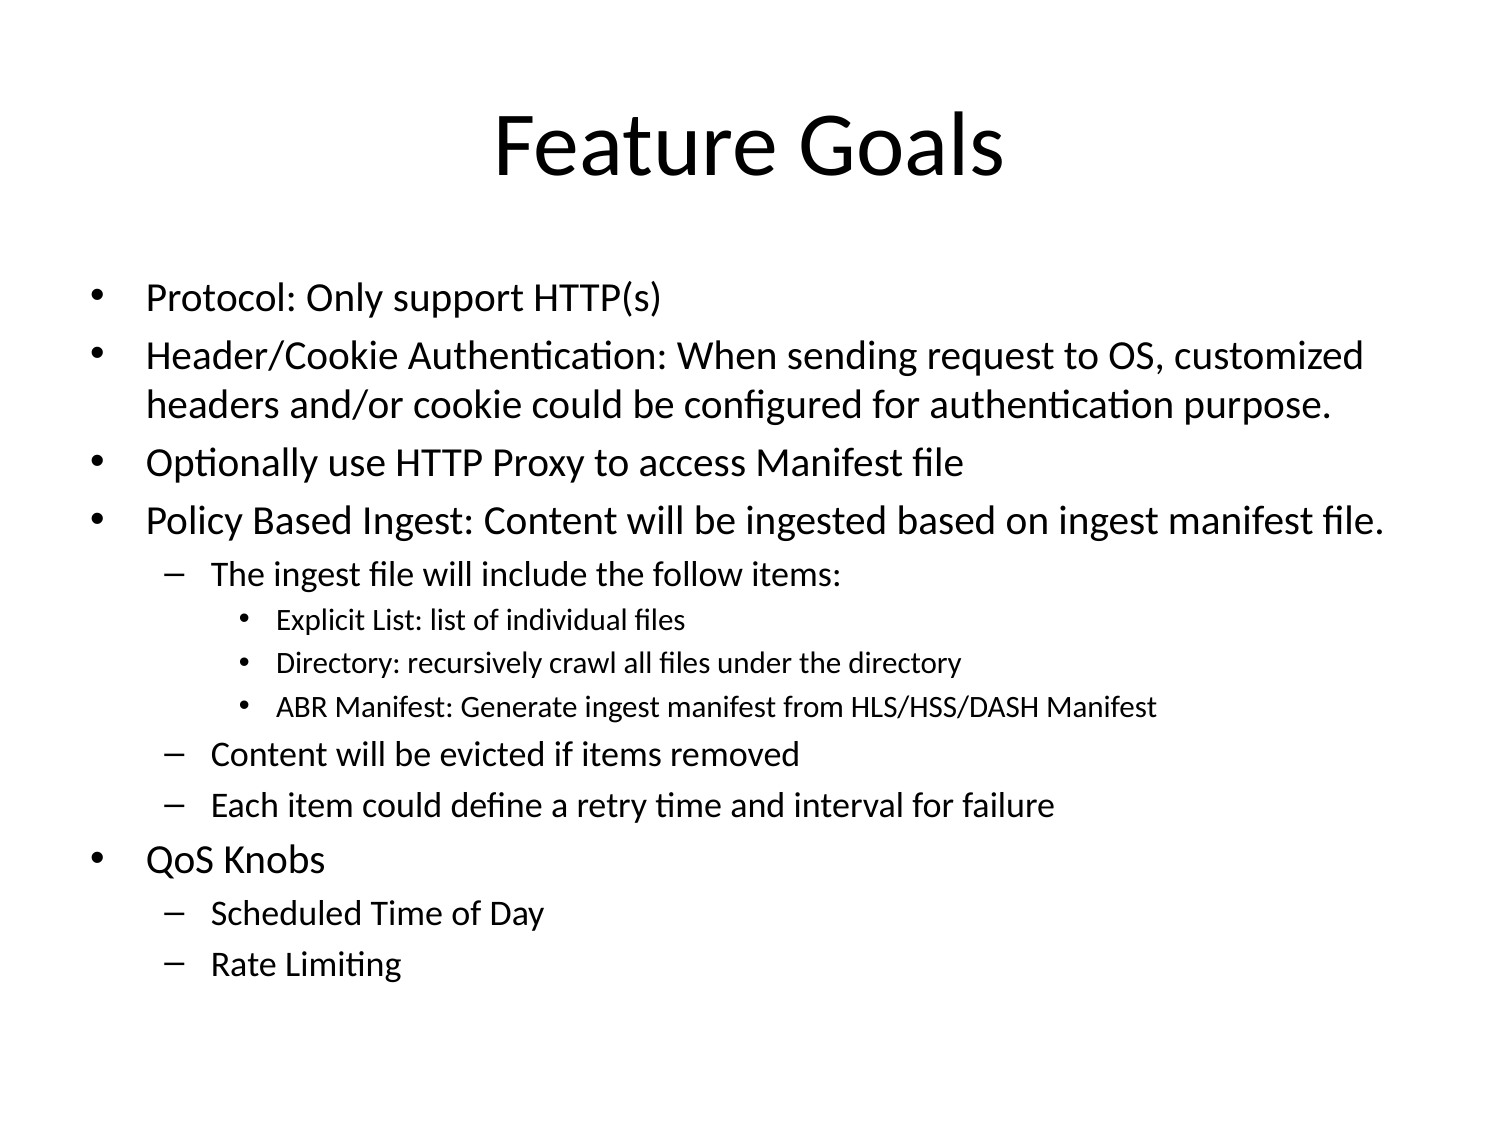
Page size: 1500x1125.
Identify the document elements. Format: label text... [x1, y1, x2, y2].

title Feature Goals [75, 45, 1425, 233]
list Protocol: Only support HTTP(s) Header/Cookie Authentication: When sending request to OS, customized headers and/or cookie could be configured for authentication purpose. Optionally use HTTP Proxy to access Manifest file Policy Based Ingest: Content will be ingested based on ingest manifest file. The ingest file will include the follow items: Explicit List: list of individual files Directory: recursively crawl all files under the directory ABR Manifest: Generate ingest manifest from HLS/HSS/DASH Manifest Content will be evicted if items removed Each item could define a retry time and interval for failure QoS Knobs Scheduled Time of Day Rate Limiting [75, 262, 1425, 1005]
